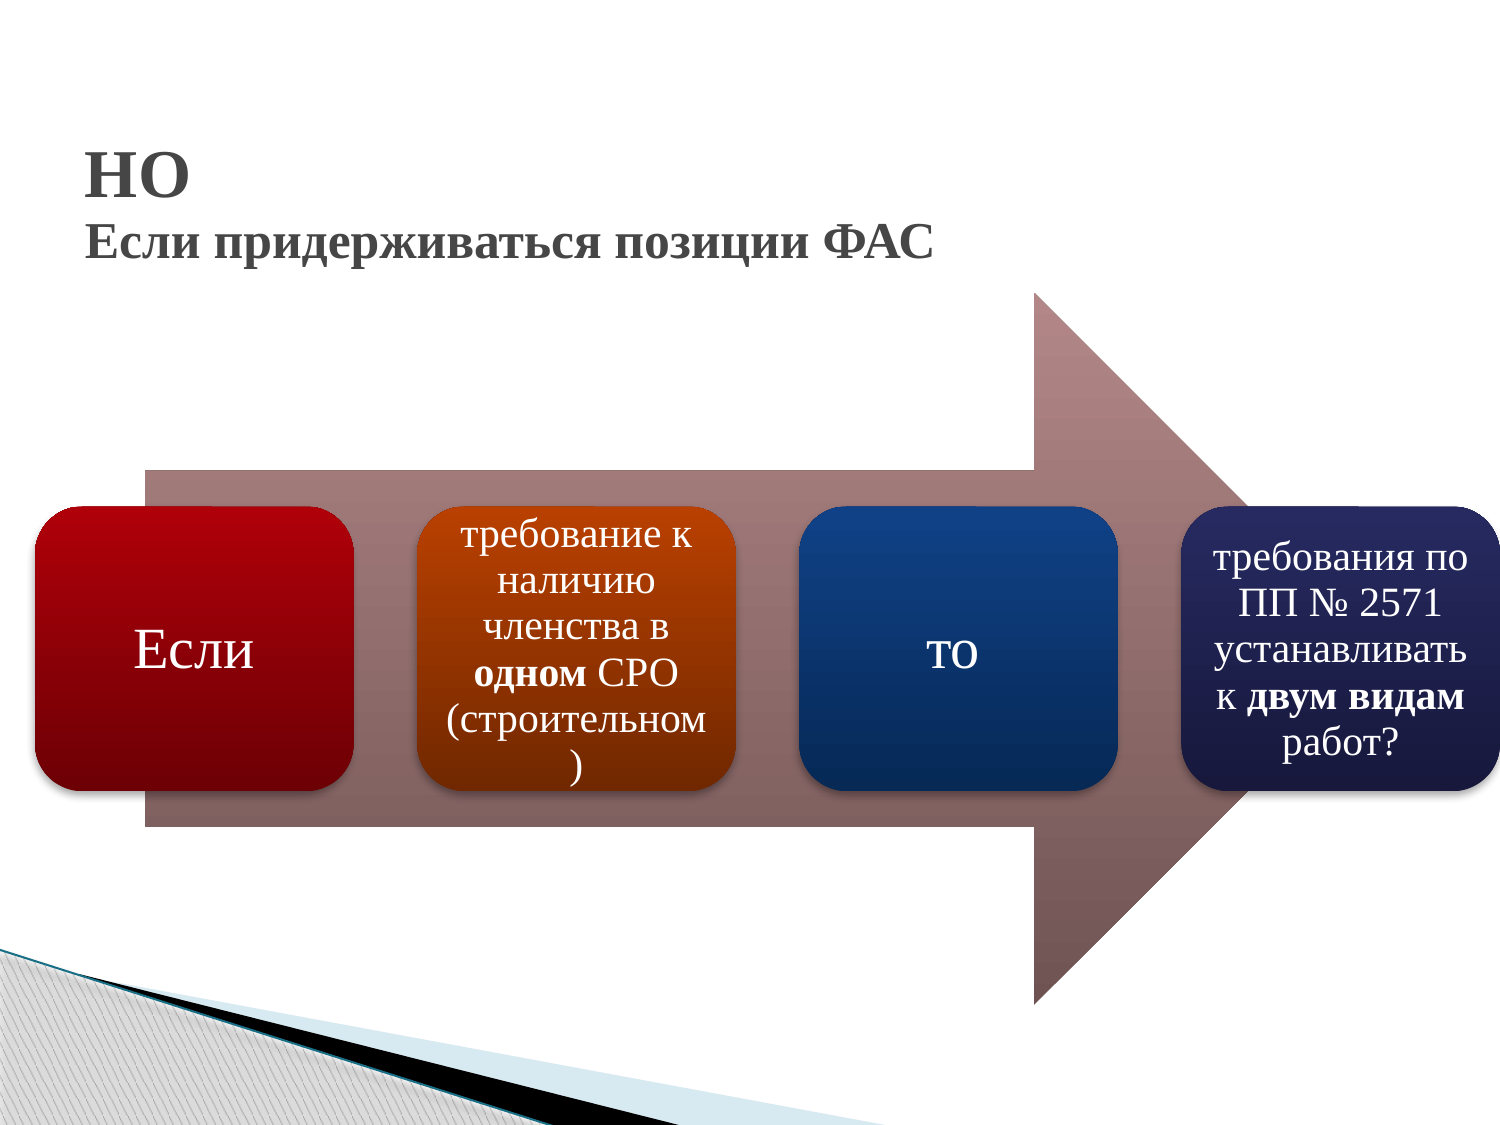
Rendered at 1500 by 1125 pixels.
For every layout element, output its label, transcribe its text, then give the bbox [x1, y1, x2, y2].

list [34, 292, 1500, 1006]
title НО Если придерживаться позиции ФАС [70, 128, 1414, 292]
